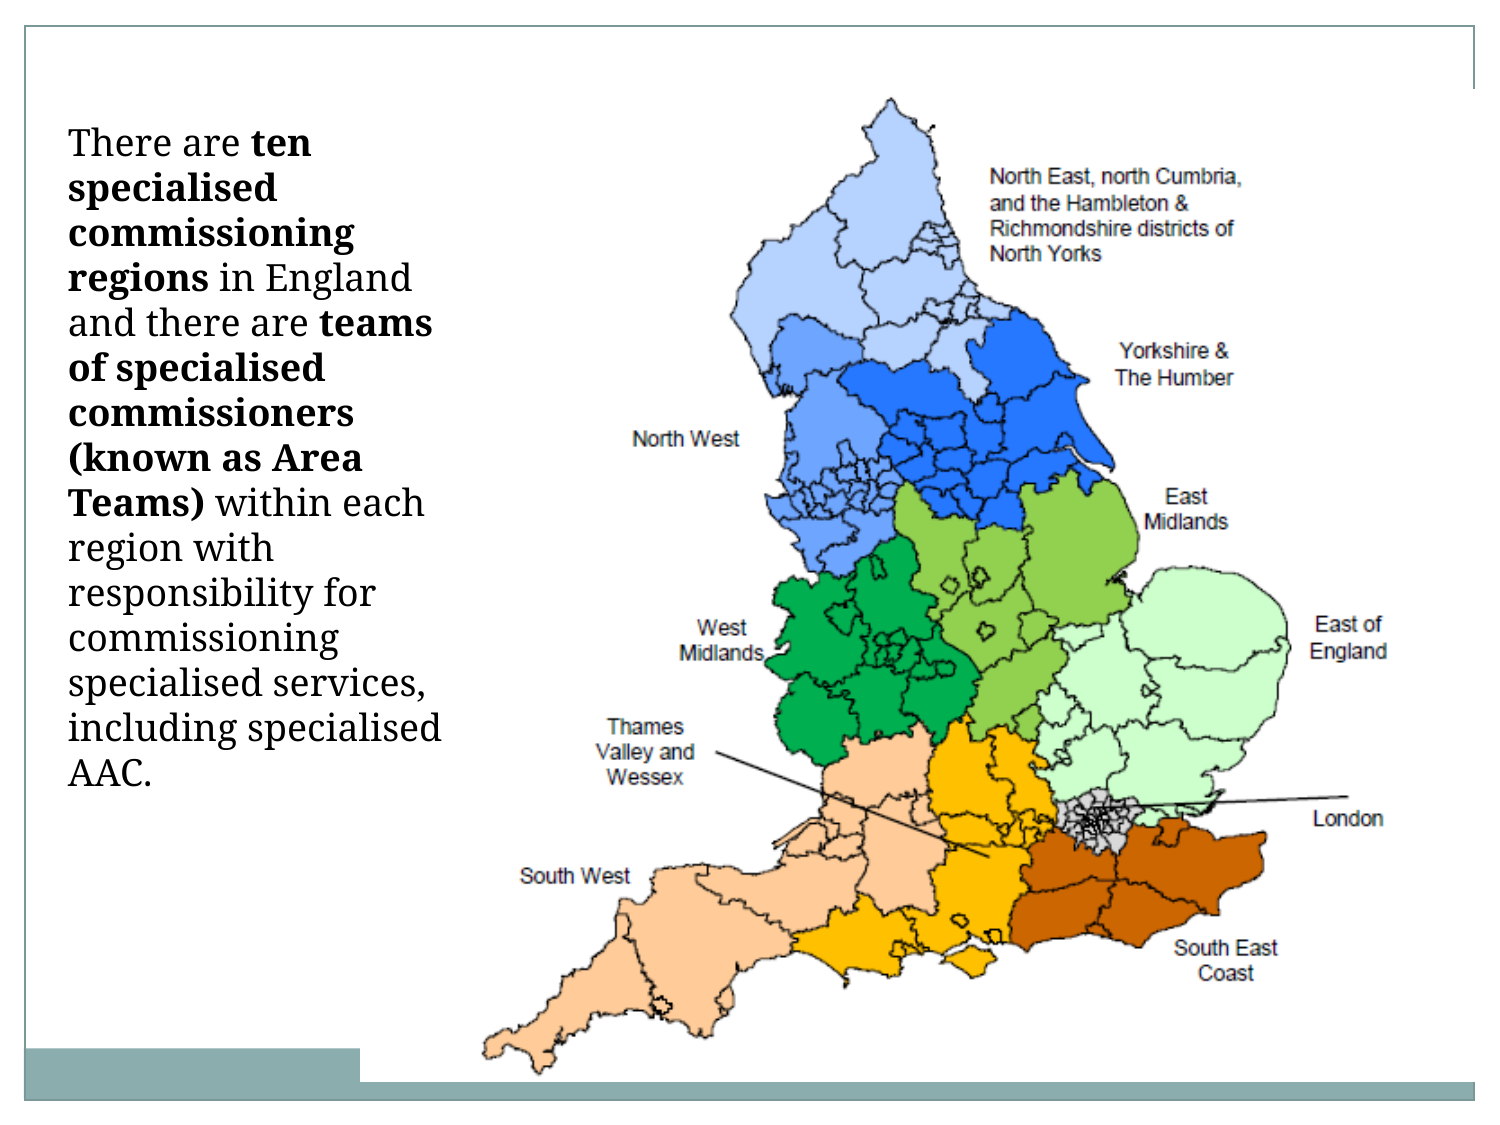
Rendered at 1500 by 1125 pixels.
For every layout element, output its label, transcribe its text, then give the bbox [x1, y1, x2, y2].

text_box There are ten specialised commissioning regions in England and there are teams of specialised commissioners (known as Area Teams) within each region with responsibility for commissioning specialised services, including specialised AAC. [53, 66, 491, 802]
picture [359, 89, 1500, 1083]
